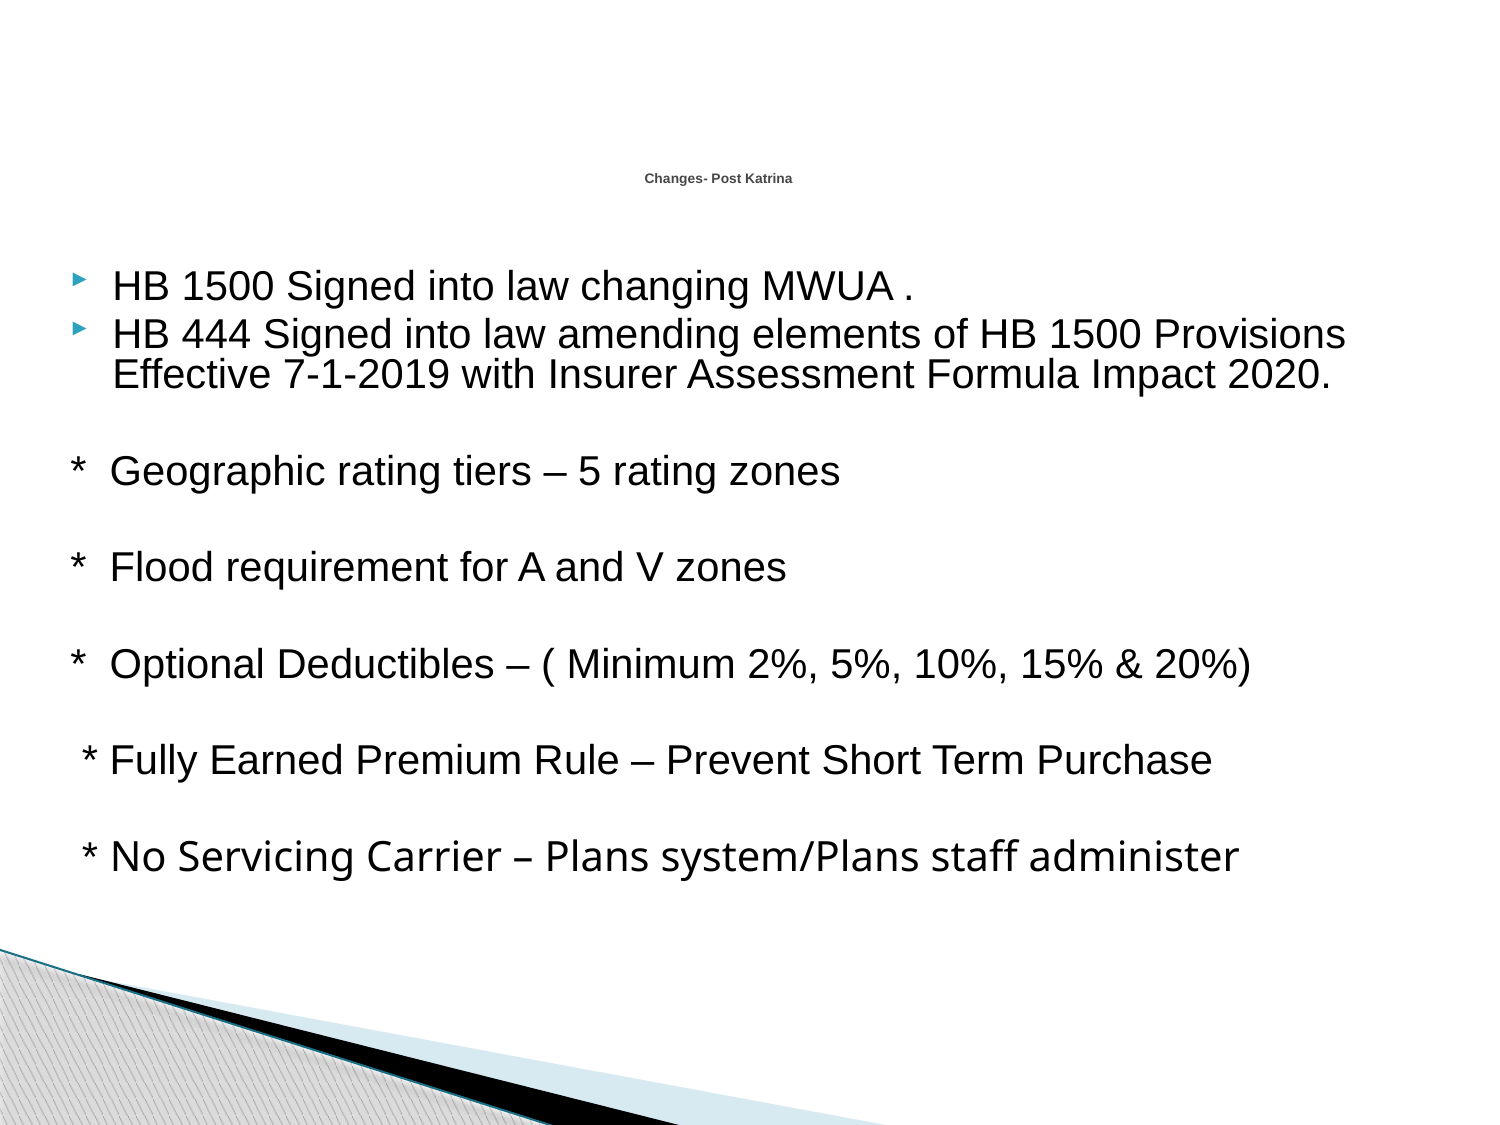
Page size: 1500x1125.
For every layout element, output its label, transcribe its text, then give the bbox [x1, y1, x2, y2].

list HB 1500 Signed into law changing MWUA . HB 444 Signed into law amending elements of HB 1500 Provisions Effective 7-1-2019 with Insurer Assessment Formula Impact 2020. * Geographic rating tiers – 5 rating zones * Flood requirement for A and V zones * Optional Deductibles – ( Minimum 2%, 5%, 10%, 15% & 20%) * Fully Earned Premium Rule – Prevent Short Term Purchase * No Servicing Carrier – Plans system/Plans staff administer [37, 200, 1450, 1025]
title Changes- Post Katrina [150, 162, 1288, 200]
